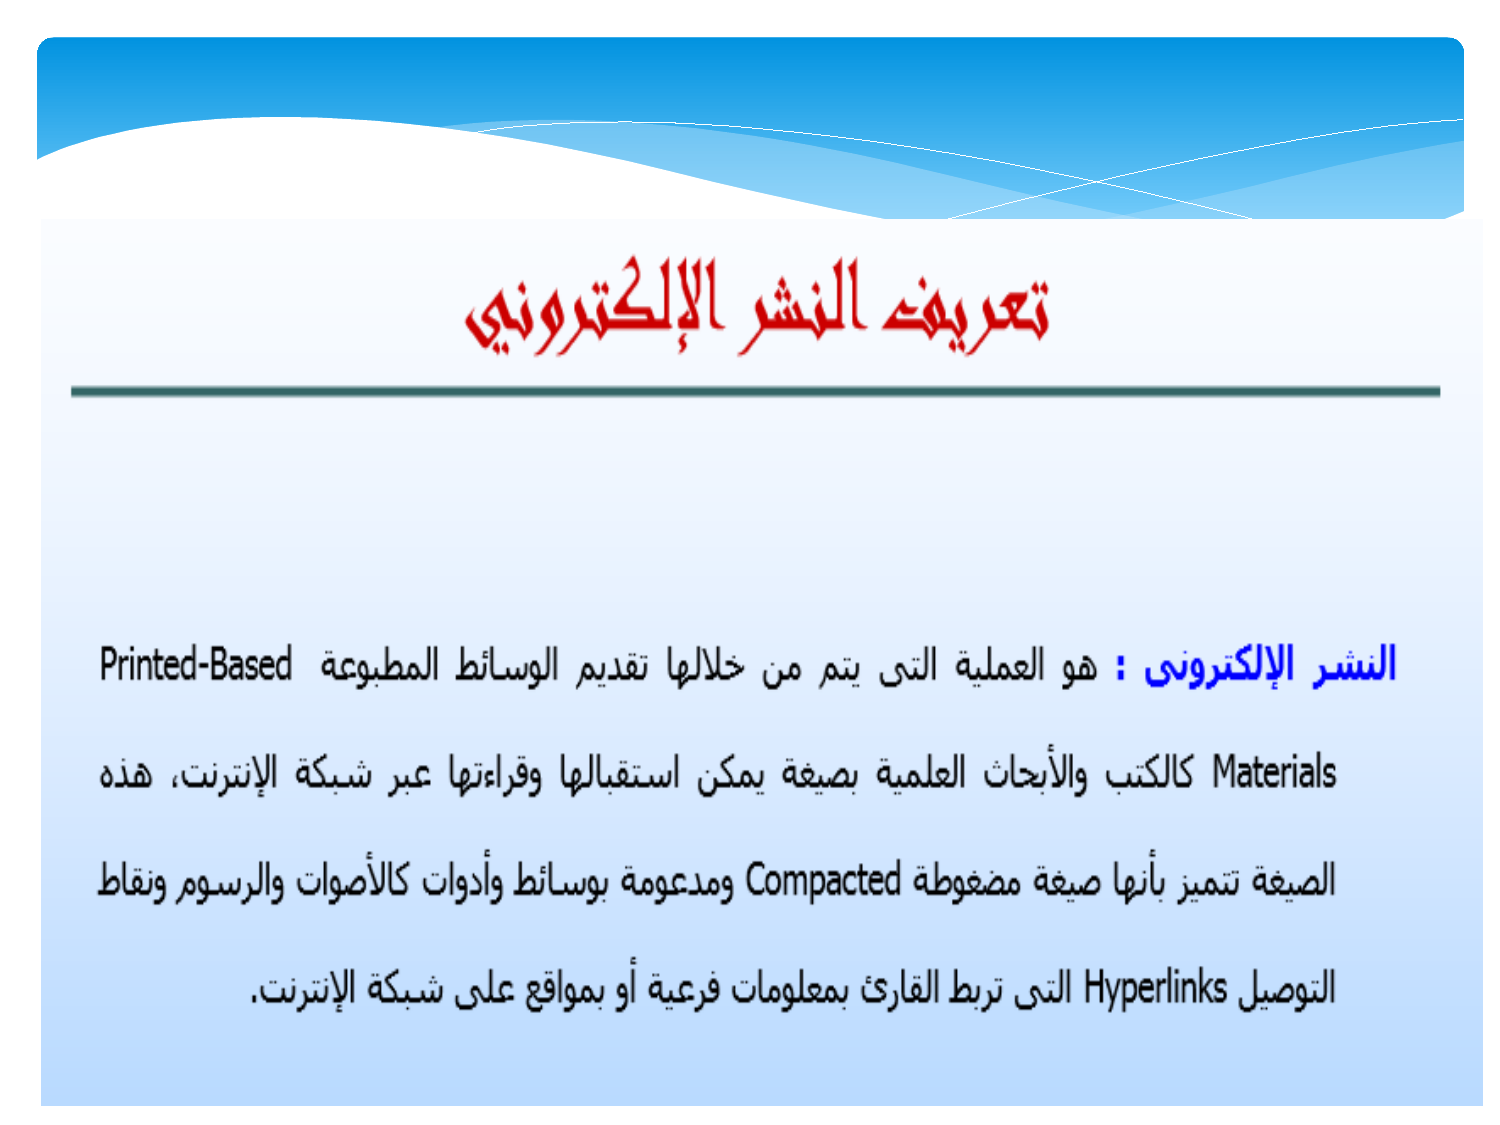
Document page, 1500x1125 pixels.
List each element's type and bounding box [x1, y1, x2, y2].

picture [41, 219, 1483, 1107]
